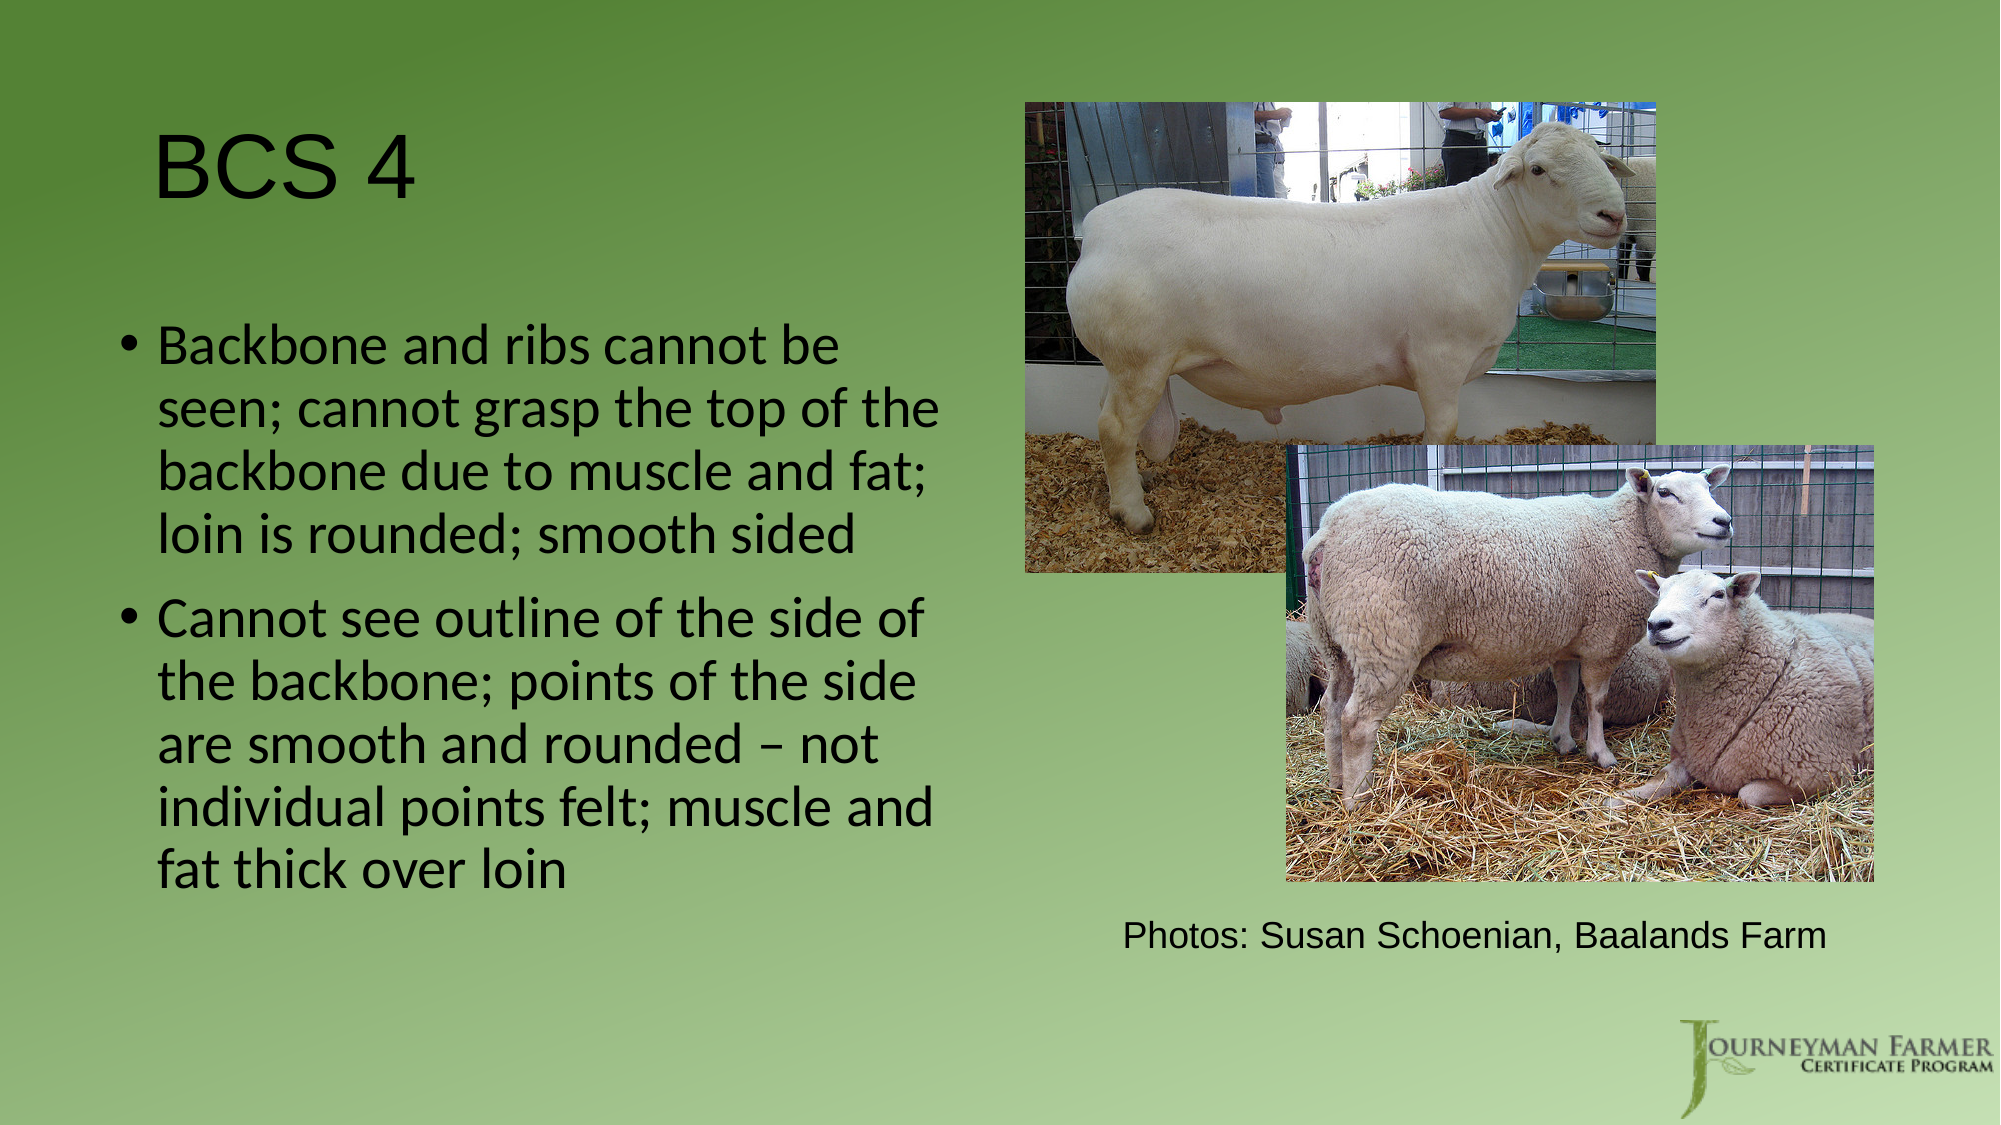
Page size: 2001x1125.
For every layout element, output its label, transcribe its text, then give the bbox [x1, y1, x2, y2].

text_box Photos: Susan Schoenian, Baalands Farm [1107, 903, 1927, 964]
picture [1025, 102, 1874, 882]
list Backbone and ribs cannot be seen; cannot grasp the top of the backbone due to muscle and fat; loin is rounded; smooth sided Cannot see outline of the side of the backbone; points of the side are smooth and rounded – not individual points felt; muscle and fat thick over loin [104, 306, 963, 1021]
title BCS 4 [137, 59, 1863, 278]
picture [1680, 1020, 1994, 1119]
